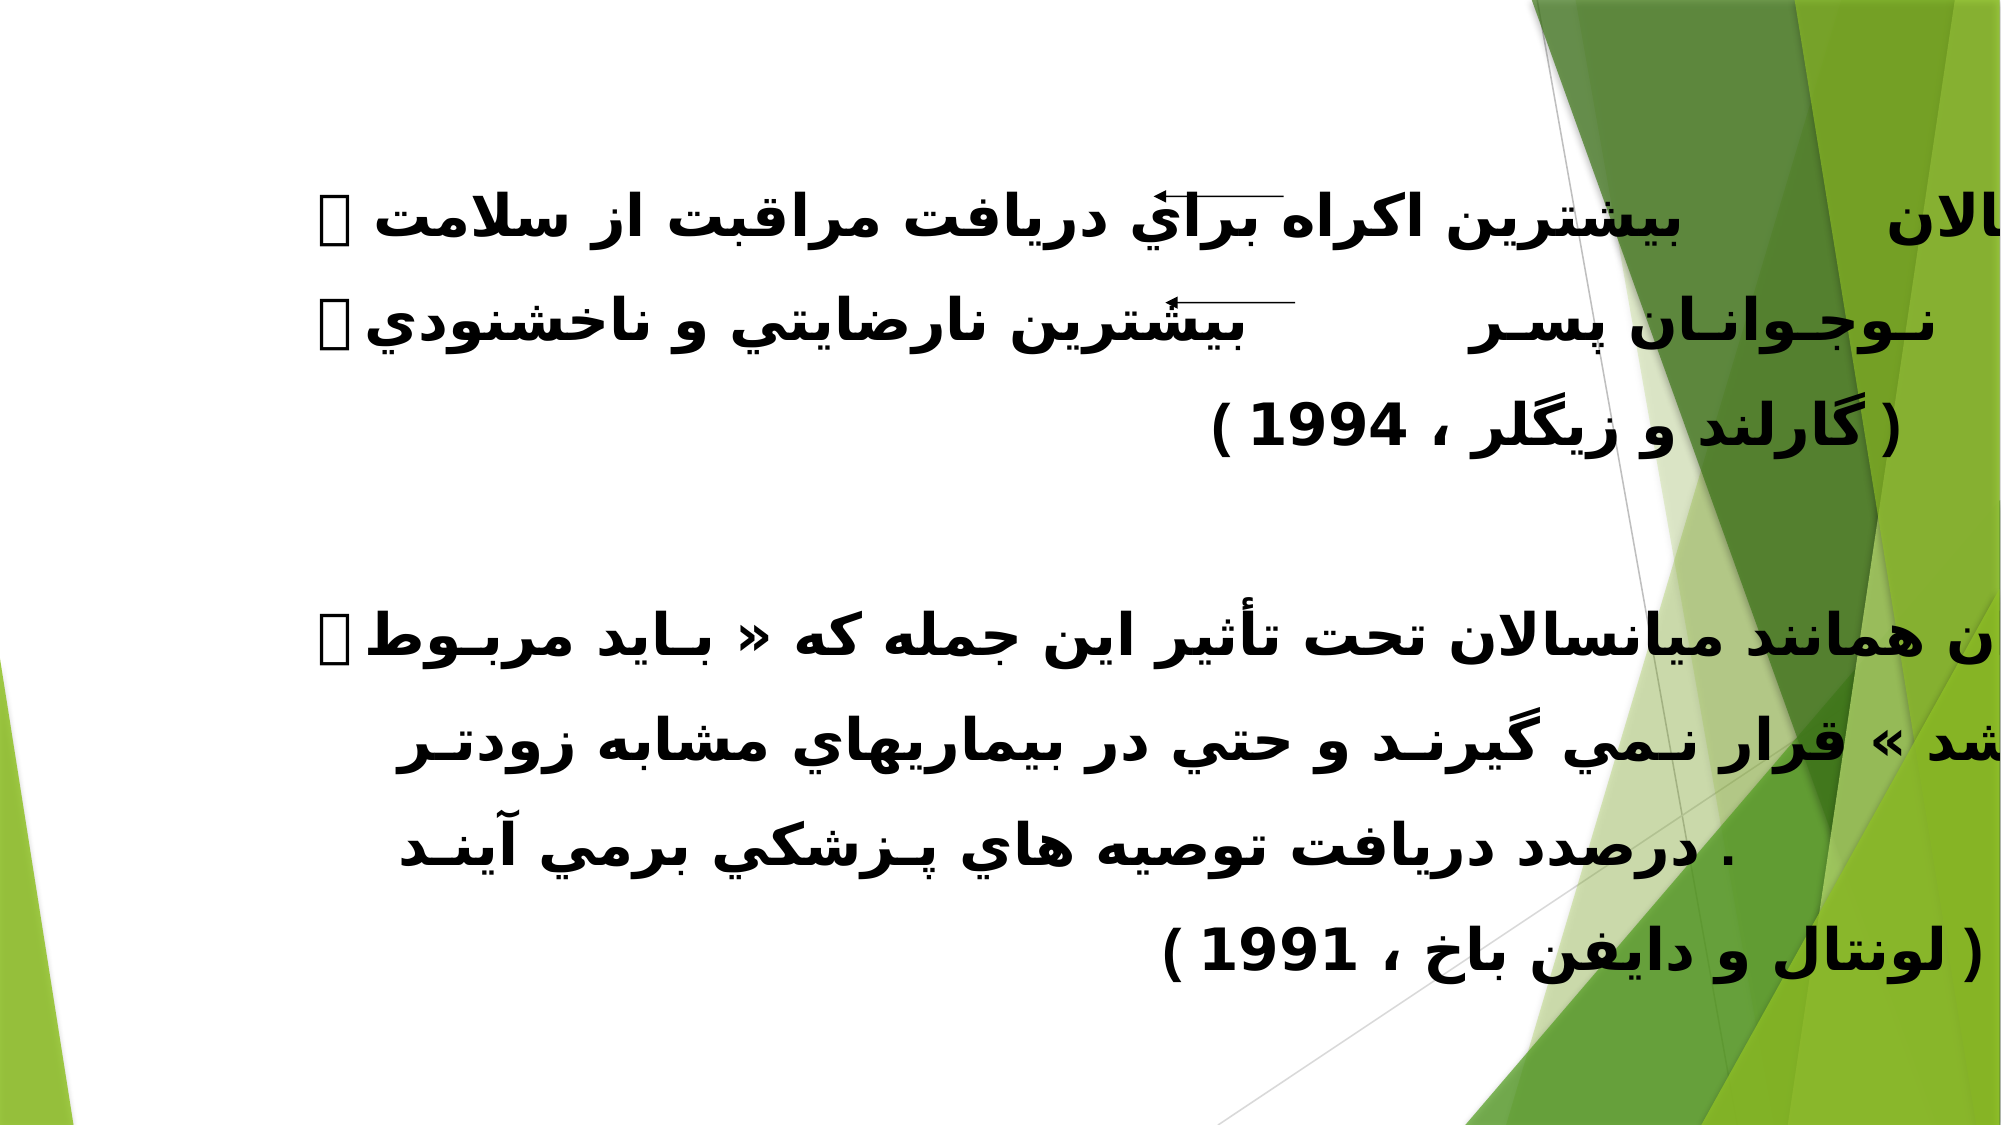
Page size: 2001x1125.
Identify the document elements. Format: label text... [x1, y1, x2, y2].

text_box  جوانان و ميانسالان بيشترين اكراه براي دريافت مراقبت از سلامت  نـوجـوانـان پسـر بيشترين نارضايتي و ناخشنودي ( گارلند و زيگلر ، 1994 )  سـالمنـدان همانند ميانسالان تحت تأثير اين جمله كه « بـايد مربـوط به سنـم باشد » قرار نـمي گيرنـد و حتي در بيماريهاي مشابه زودتـر درصدد دريافت توصيه هاي پـزشكي برمي آينـد . ( لونتال و دايفن باخ ، 1991 ) [303, 42, 1721, 1083]
text_box [1153, 190, 1284, 203]
text_box [1165, 296, 1296, 309]
